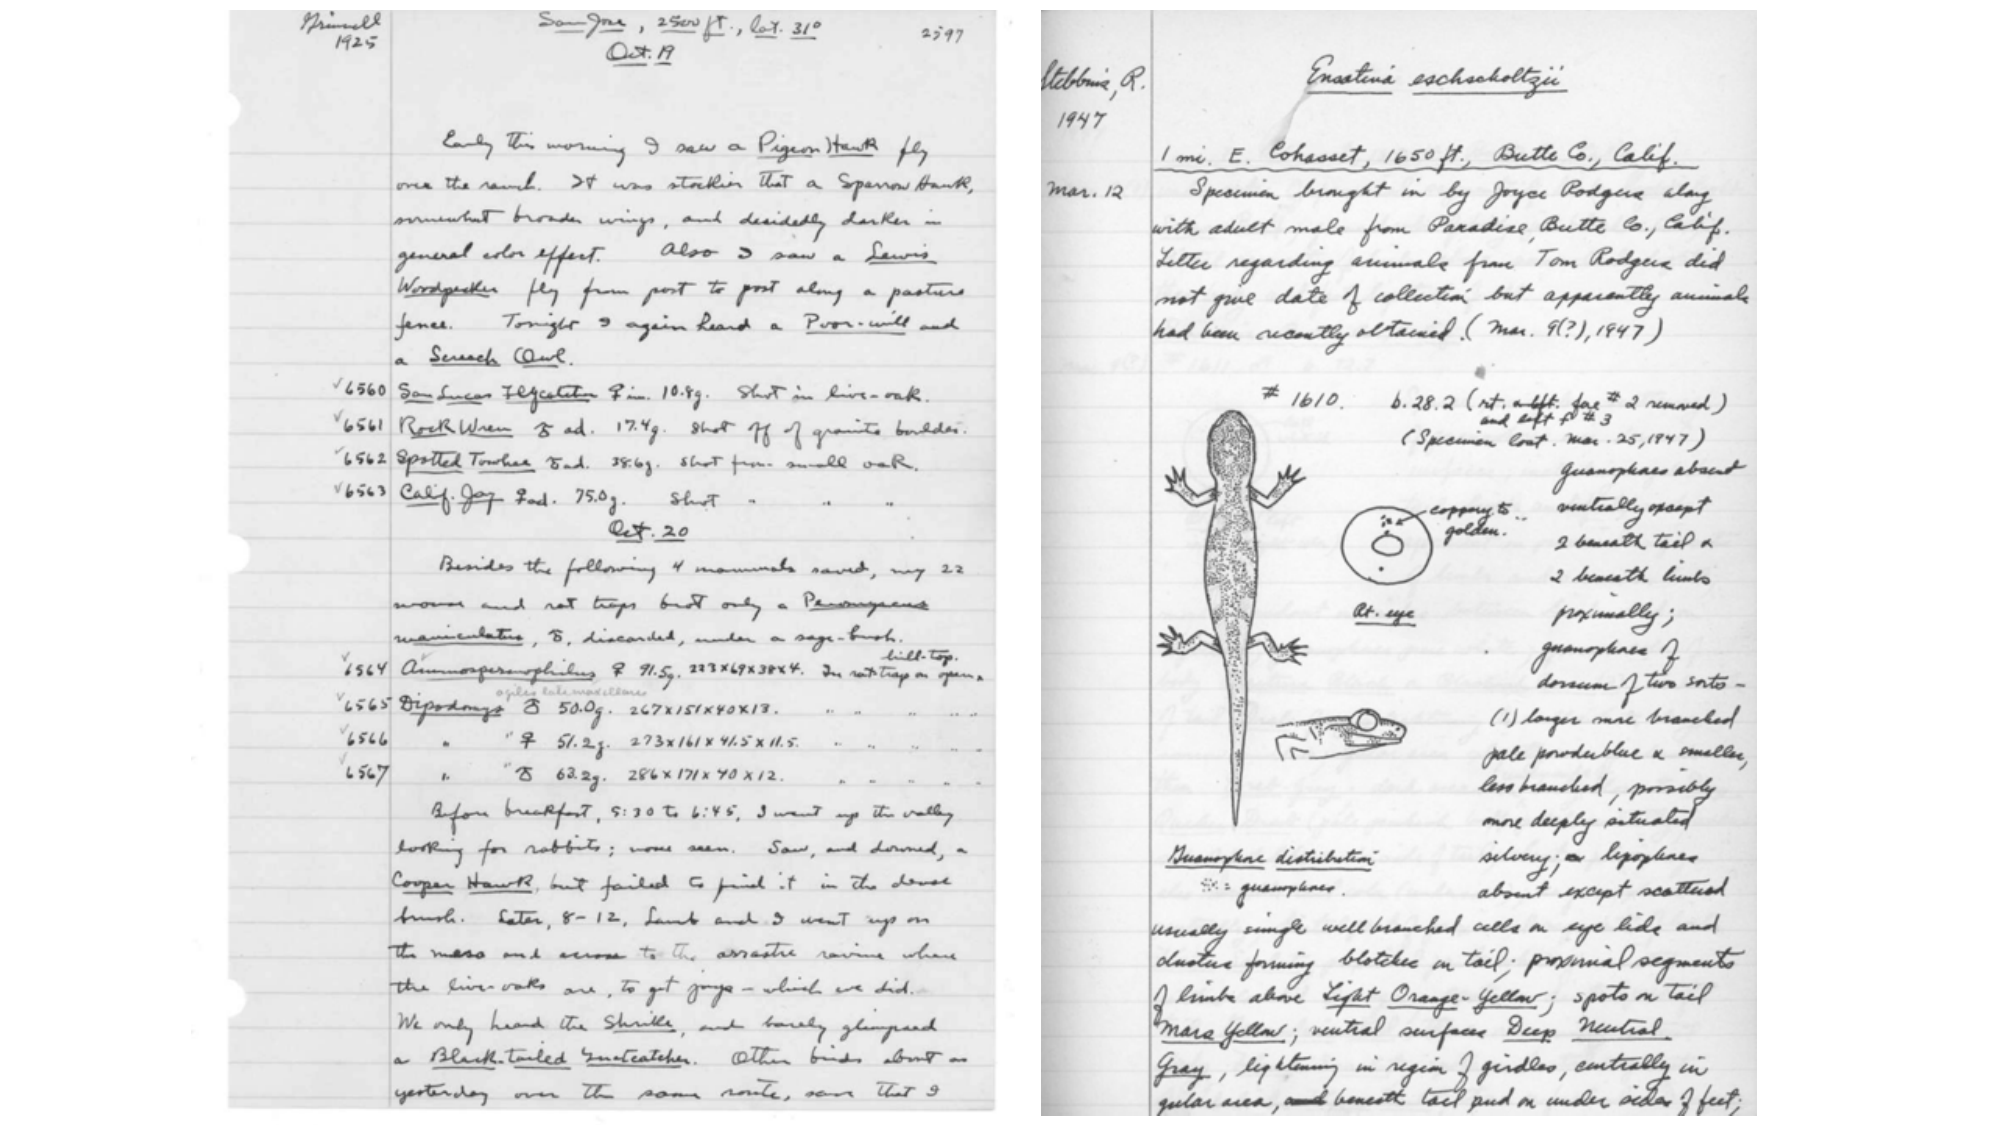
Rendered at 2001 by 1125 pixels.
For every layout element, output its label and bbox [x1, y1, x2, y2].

picture [1041, 10, 1757, 1116]
picture [191, 10, 1015, 1125]
